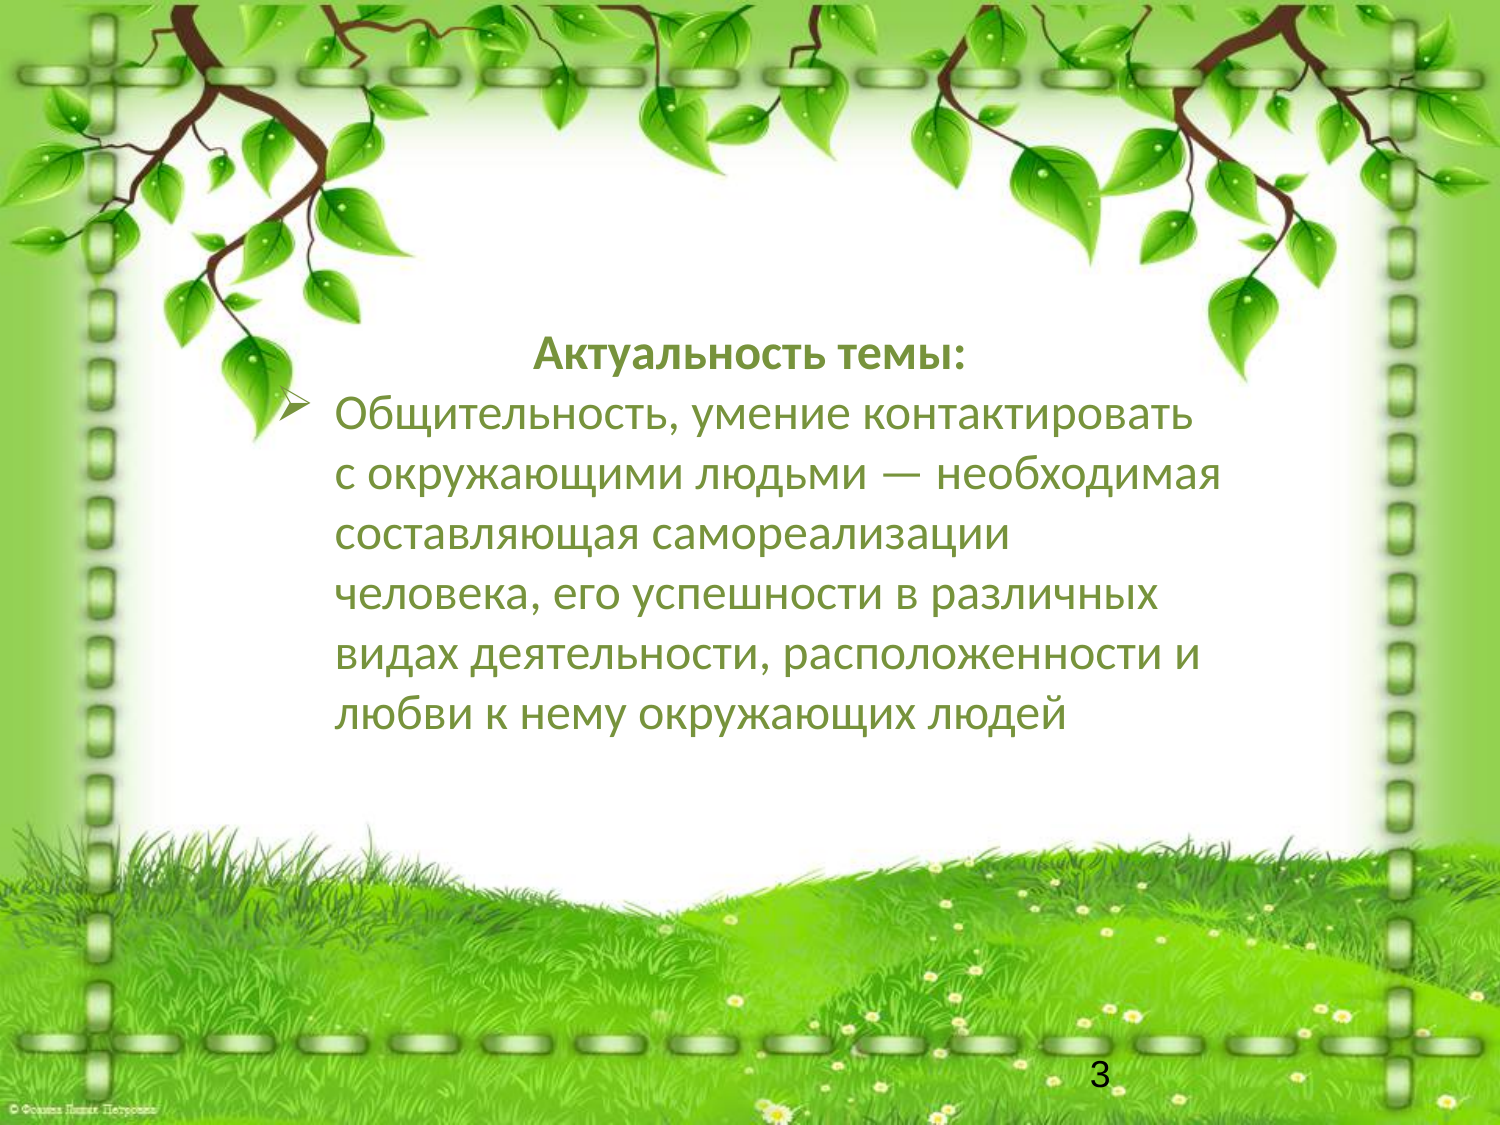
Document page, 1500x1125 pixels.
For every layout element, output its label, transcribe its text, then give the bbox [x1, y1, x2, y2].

picture [0, 0, 1500, 1125]
slide_number 3 [1074, 1042, 1425, 1103]
text_box Актуальность темы: Общительность, умение контактировать с окружающими людьми — необходимая составляющая самореализации человека, его успешности в различных видах деятельности, расположенности и любви к нему окружающих людей [260, 312, 1240, 748]
